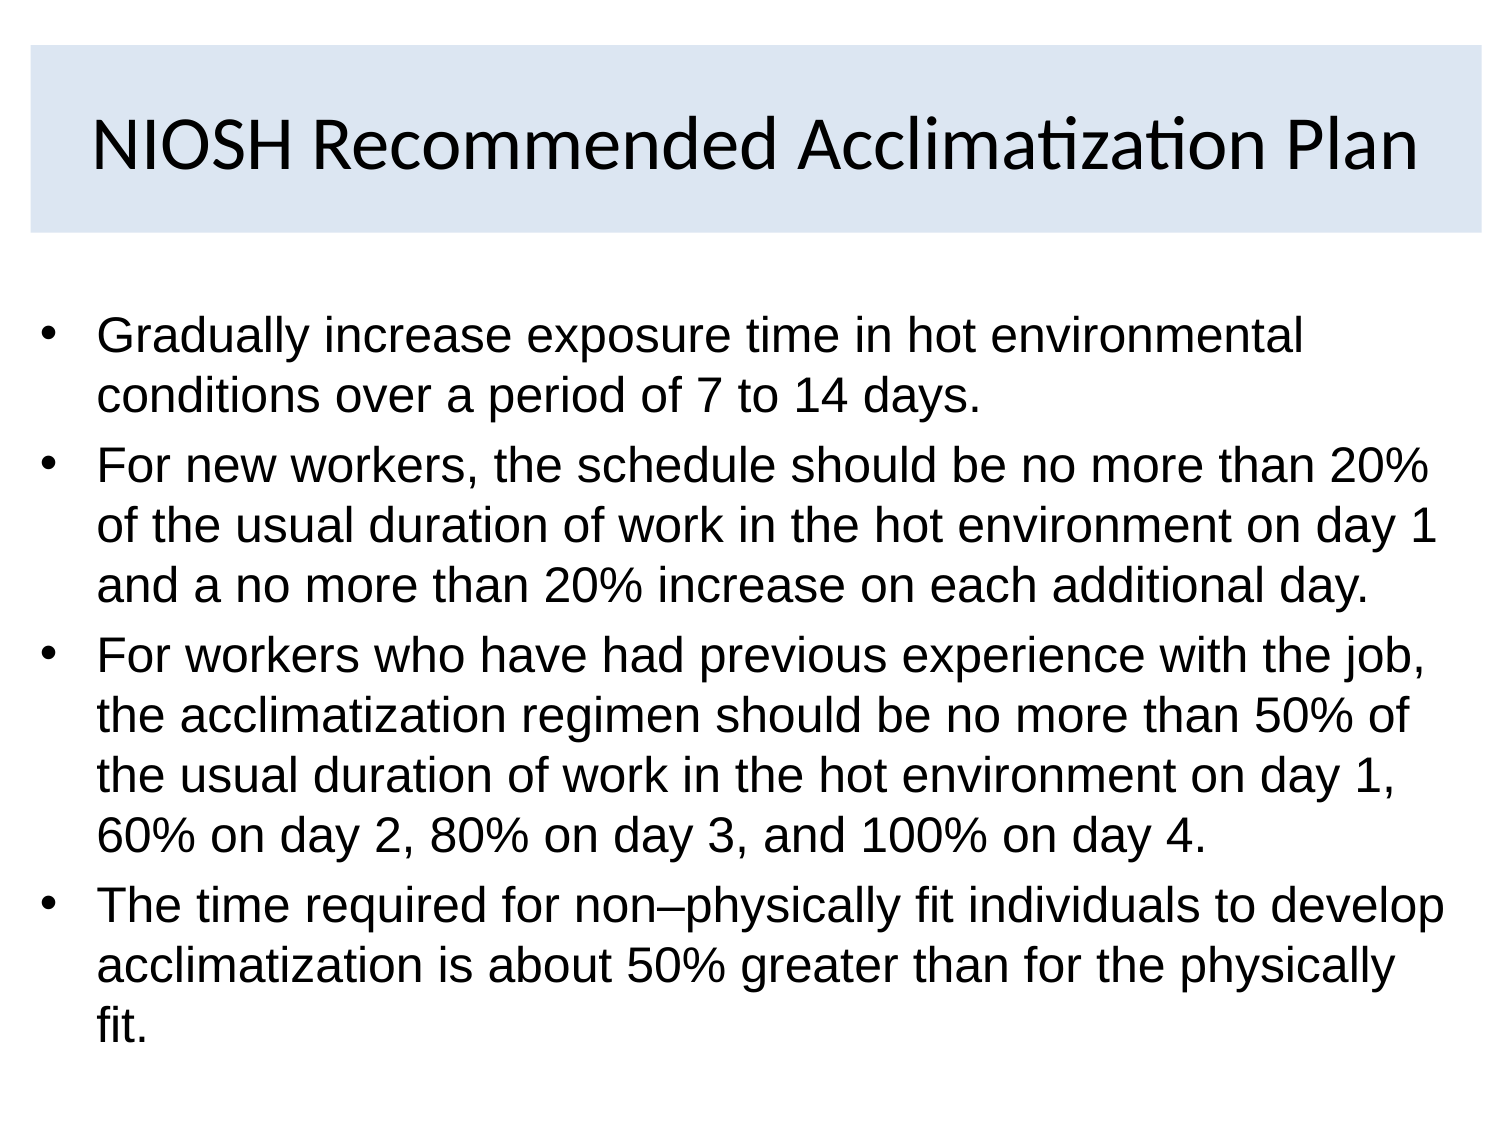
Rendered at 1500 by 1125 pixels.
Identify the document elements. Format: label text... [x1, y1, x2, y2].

list Gradually increase exposure time in hot environmental conditions over a period of 7 to 14 days. For new workers, the schedule should be no more than 20% of the usual duration of work in the hot environment on day 1 and a no more than 20% increase on each additional day. For workers who have had previous experience with the job, the acclimatization regimen should be no more than 50% of the usual duration of work in the hot environment on day 1, 60% on day 2, 80% on day 3, and 100% on day 4. The time required for non–physically fit individuals to develop acclimatization is about 50% greater than for the physically fit. [24, 295, 1475, 1038]
title NIOSH Recommended Acclimatization Plan [30, 45, 1482, 233]
